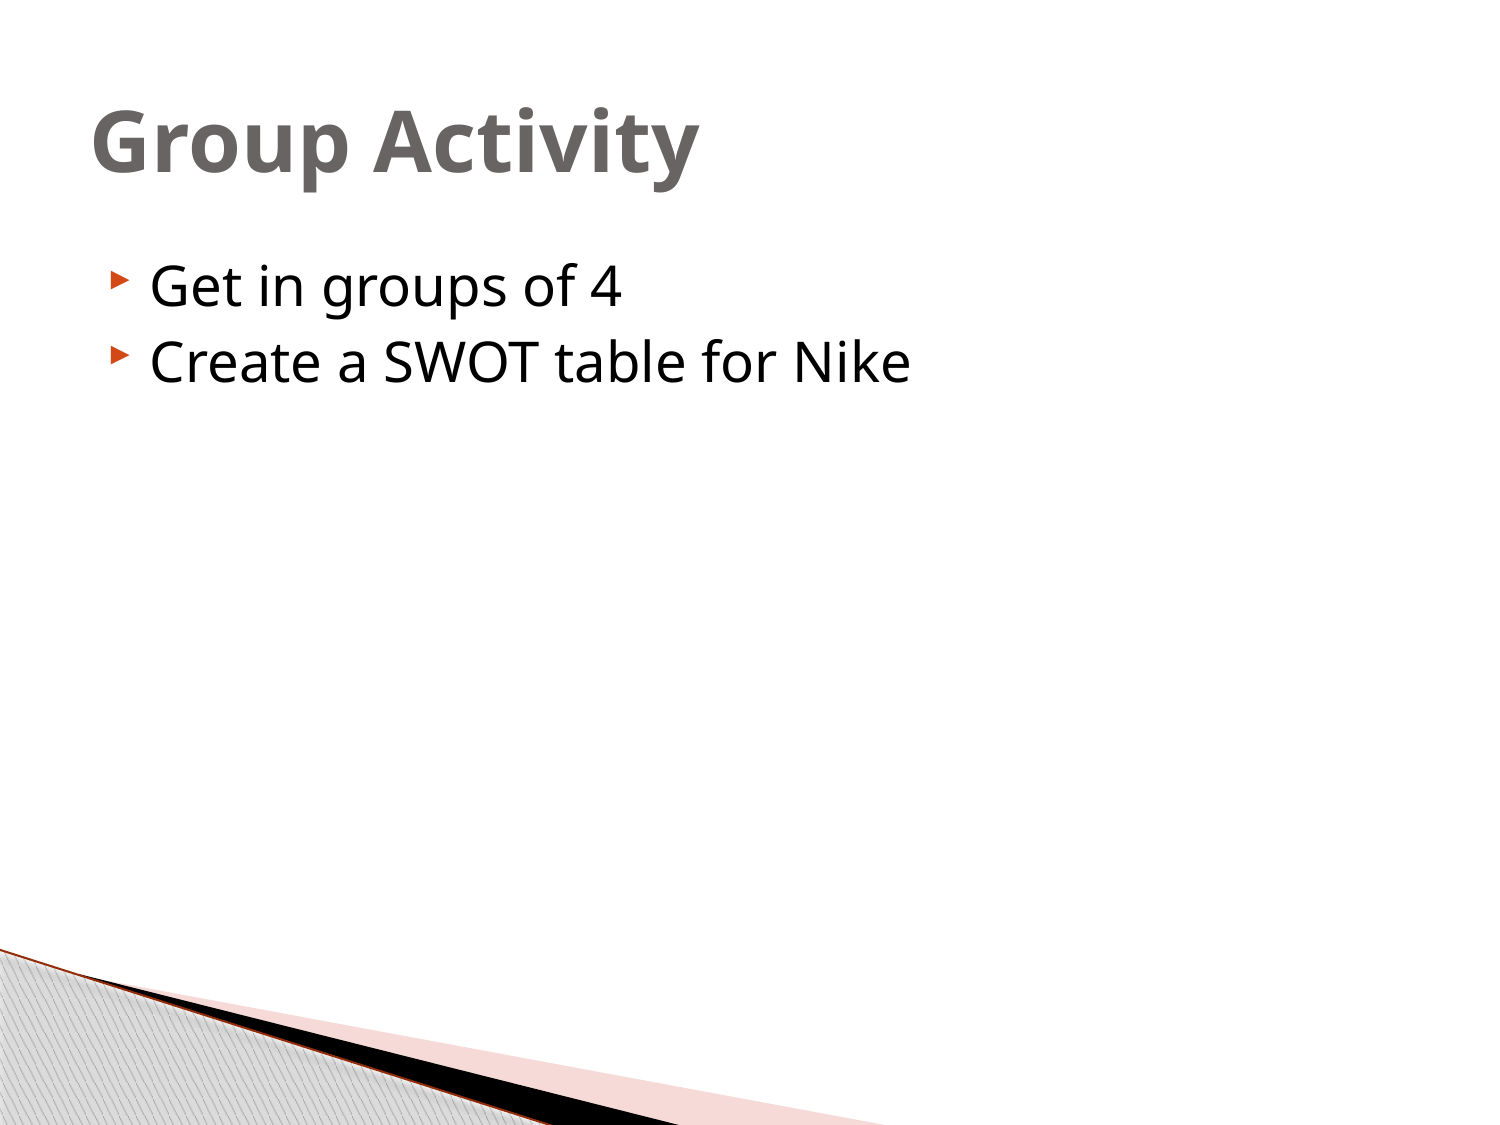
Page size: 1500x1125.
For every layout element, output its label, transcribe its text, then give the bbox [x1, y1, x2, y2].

list Get in groups of 4 Create a SWOT table for Nike [75, 243, 1425, 986]
title Group Activity [75, 45, 1425, 233]
